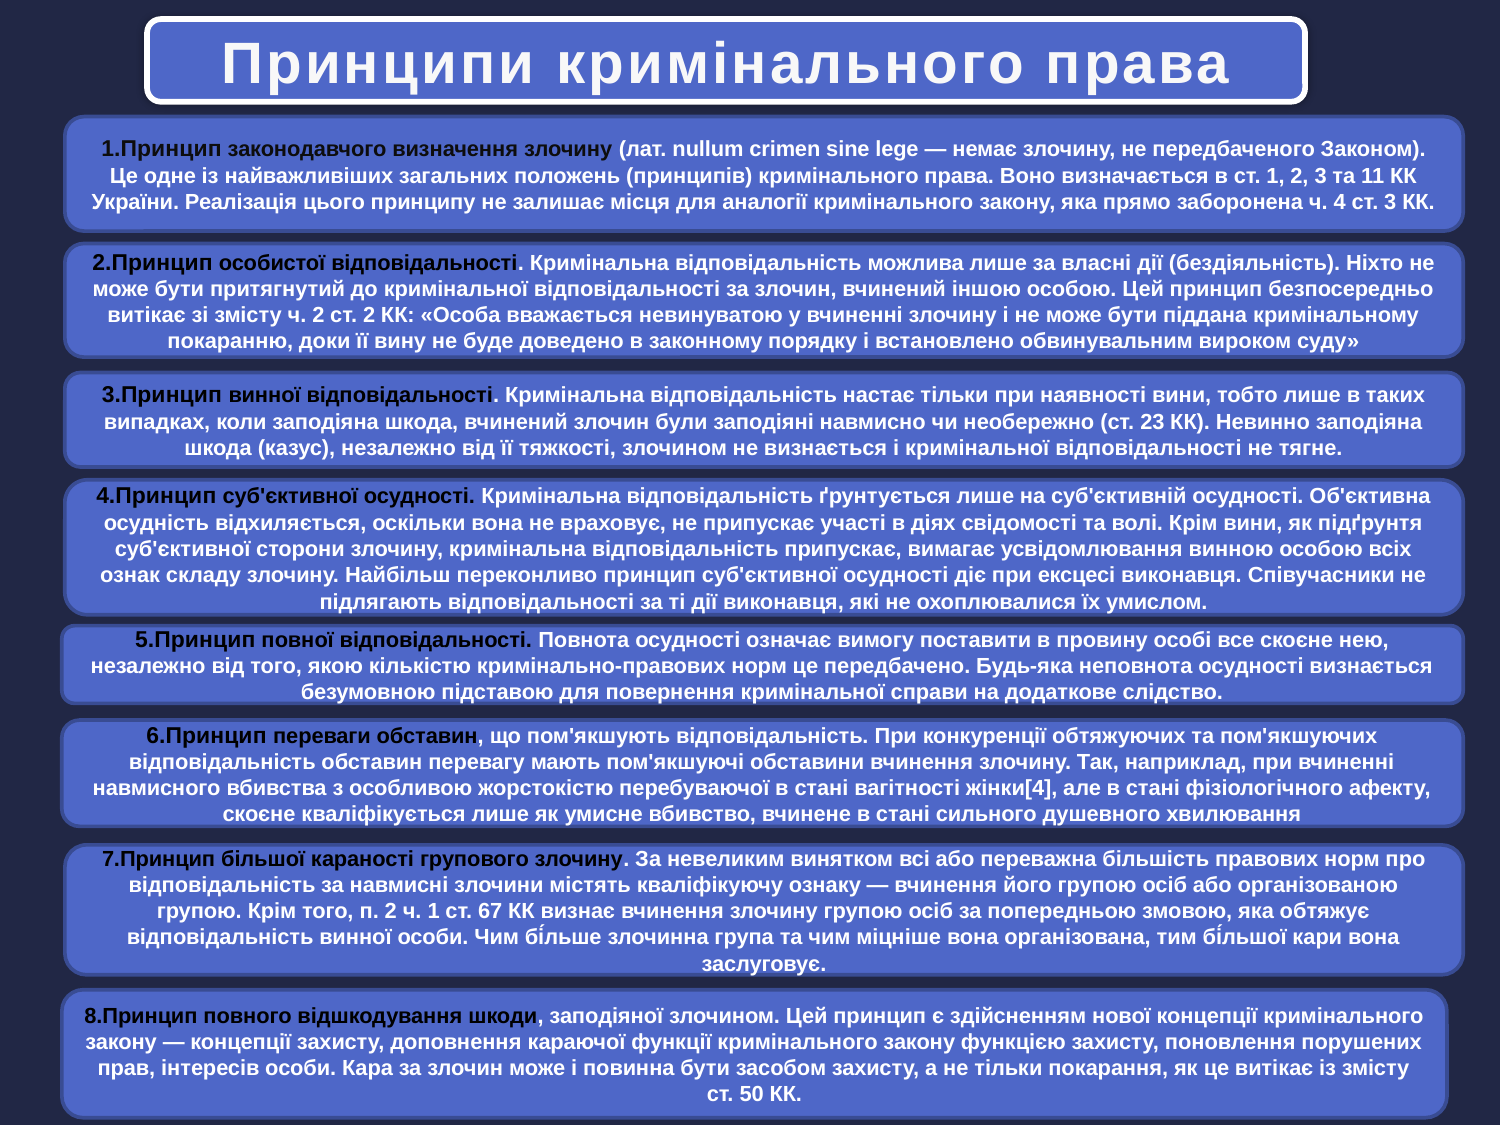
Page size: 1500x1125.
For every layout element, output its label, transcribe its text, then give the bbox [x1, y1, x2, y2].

text_box 1.Принцип законодавчого визначення злочину (лат. nullum crimen sine lege — немає злочину, не передбаченого Законом). Це одне із найважливіших загальних положень (принципів) кримінального права. Воно визначається в ст. 1, 2, 3 та 11 КК України. Реалізація цього принципу не залишає місця для аналогії кримінального закону, яка прямо заборонена ч. 4 ст. 3 КК. [63, 114, 1466, 233]
text_box 7.Принцип більшої караності групового злочину. За невеликим винятком всі або переважна більшість правових норм про відповідальність за навмисні злочини містять кваліфікуючу ознаку — вчинення його групою осіб або організованою групою. Крім того, п. 2 ч. 1 ст. 67 КК визнає вчинення злочину групою осіб за попередньою змовою, яка обтяжує відповідальність винної особи. Чим бі́льше злочинна група та чим міцніше вона організована, тим бі́льшої кари вона заслуговує. [63, 843, 1466, 977]
text_box 4.Принцип суб'єктивної осудності. Кримінальна відповідальність ґрунтується лише на суб'єктивній осудності. Об'єктивна осудність відхиляється, оскільки вона не враховує, не припускає участі в діях свідомості та волі. Крім вини, як підґрунтя суб'єктивної сторони злочину, кримінальна відповідальність припускає, вимагає усвідомлювання винною особою всіх ознак складу злочину. Найбільш переконливо принцип суб'єктивної осудності діє при ексцесі виконавця. Співучасники не підлягають відповідальності за ті дії виконавця, які не охоплювалися їх умислом. [62, 477, 1466, 617]
text_box 8.Принцип повного відшкодування шкоди, заподіяної злочином. Цей принцип є здійсненням нової концепції кримінального закону — концепції захисту, доповнення караючої функції кримінального закону функцією захисту, поновлення порушених прав, інтересів особи. Кара за злочин може і повинна бути засобом захисту, а не тільки покарання, як це витікає із змісту ст. 50 КК. [60, 987, 1449, 1120]
text_box 3.Принцип винної відповідальності. Кримінальна відповідальність настає тільки при наявності вини, тобто лише в таких випадках, коли заподіяна шкода, вчинений злочин були заподіяні навмисно чи необережно (ст. 23 КК). Невинно заподіяна шкода (казус), незалежно від її тяжкості, злочином не визнається і кримінальної відповідальності не тягне. [62, 370, 1466, 469]
text_box Принципи кримінального права [144, 16, 1308, 105]
text_box 5.Принцип повної відповідальності. Повнота осудності означає вимогу поставити в провину особі все скоєне нею, незалежно від того, якою кількістю кримінально-правових норм це передбачено. Будь-яка неповнота осудності визнається безумовною підставою для повернення кримінальної справи на додаткове слідство. [59, 623, 1466, 706]
text_box 6.Принцип переваги обставин, що пом'якшують відповідальність. При конкуренції обтяжуючих та пом'якшуючих відповідальність обставин перевагу мають пом'якшуючі обставини вчинення злочину. Так, наприклад, при вчиненні навмисного вбивства з особливою жорстокістю перебуваючої в стані вагітності жінки[4], але в стані фізіологічного афекту, скоєне кваліфікується лише як умисне вбивство, вчинене в стані сильного душевного хвилювання [59, 718, 1466, 829]
text_box 2.Принцип особистої відповідальності. Кримінальна відповідальність можлива лише за власні дії (бездіяльність). Ніхто не може бути притягнутий до кримінальної відповідальності за злочин, вчинений іншою особою. Цей принцип безпосередньо витікає зі змісту ч. 2 ст. 2 КК: «Особа вважається невинуватою у вчиненні злочину і не може бути піддана кримінальному покаранню, доки її вину не буде доведено в законному порядку і встановлено обвинувальним вироком суду» [63, 241, 1466, 359]
